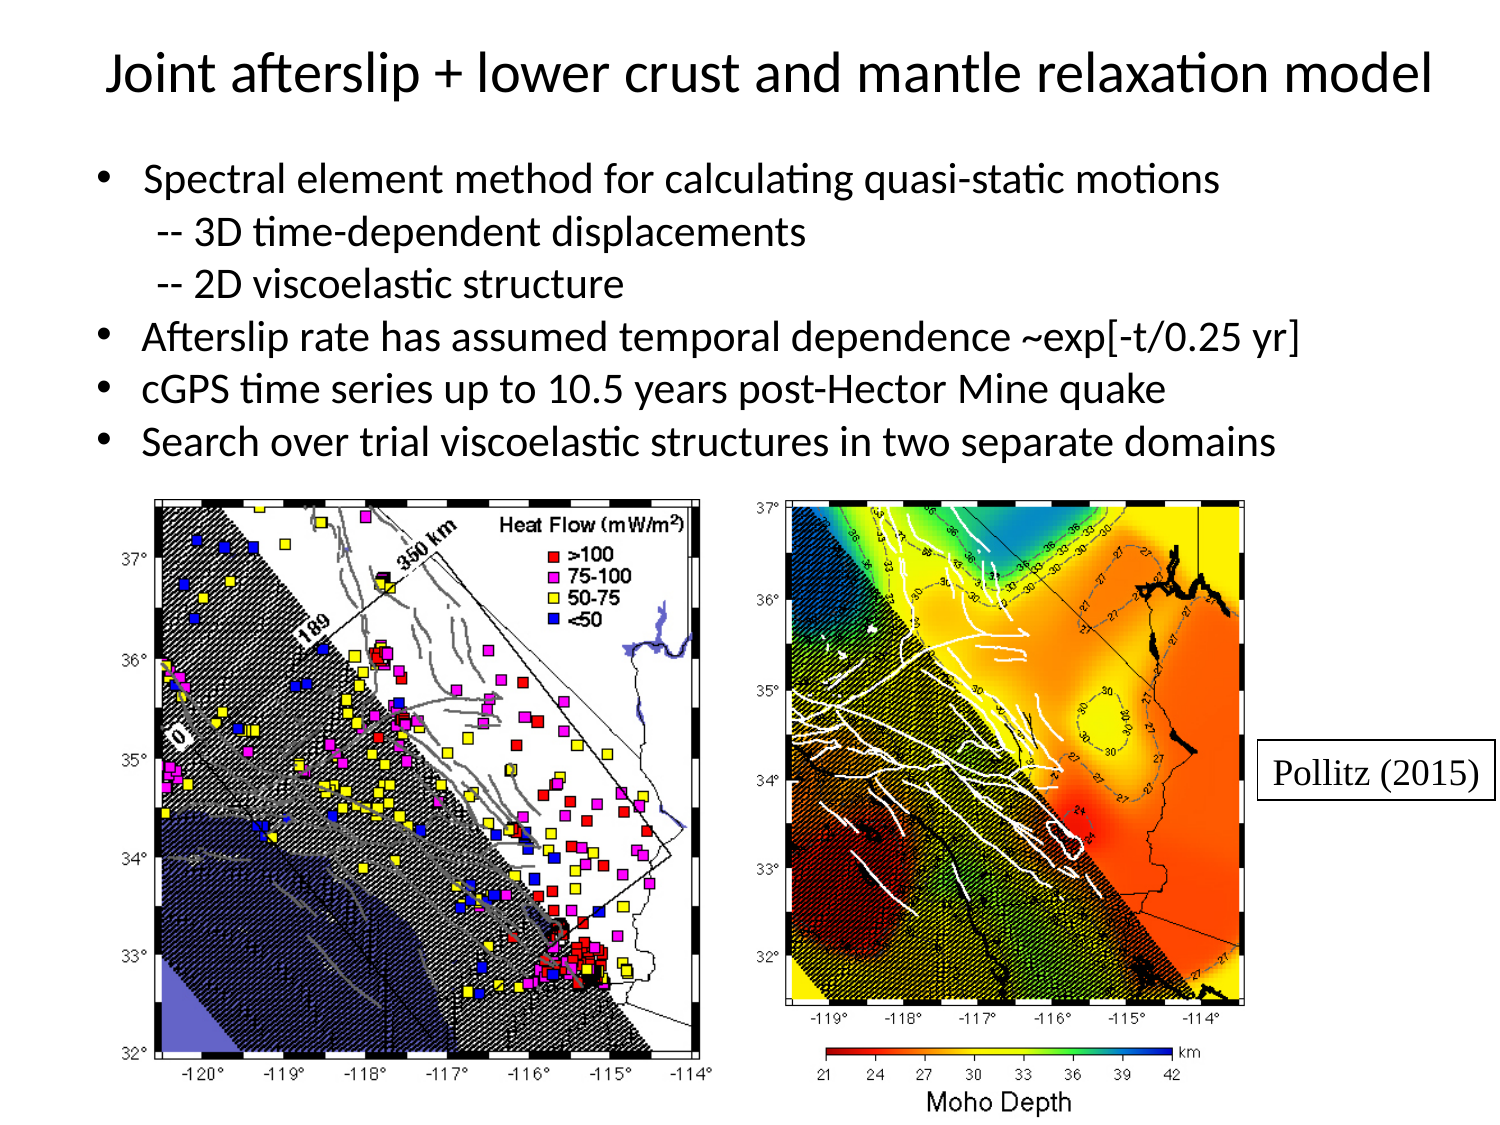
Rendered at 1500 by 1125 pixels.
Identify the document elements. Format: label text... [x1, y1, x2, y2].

title Joint afterslip + lower crust and mantle relaxation model [75, 0, 1465, 155]
text_box Spectral element method for calculating quasi-static motions -- 3D time-dependent displacements -- 2D viscoelastic structure Afterslip rate has assumed temporal dependence ~exp[-t/0.25 yr] cGPS time series up to 10.5 years post-Hector Mine quake Search over trial viscoelastic structures in two separate domains [81, 142, 1317, 473]
picture [120, 499, 713, 1088]
picture [756, 499, 1246, 1125]
text_box Pollitz (2015) [1257, 740, 1496, 800]
